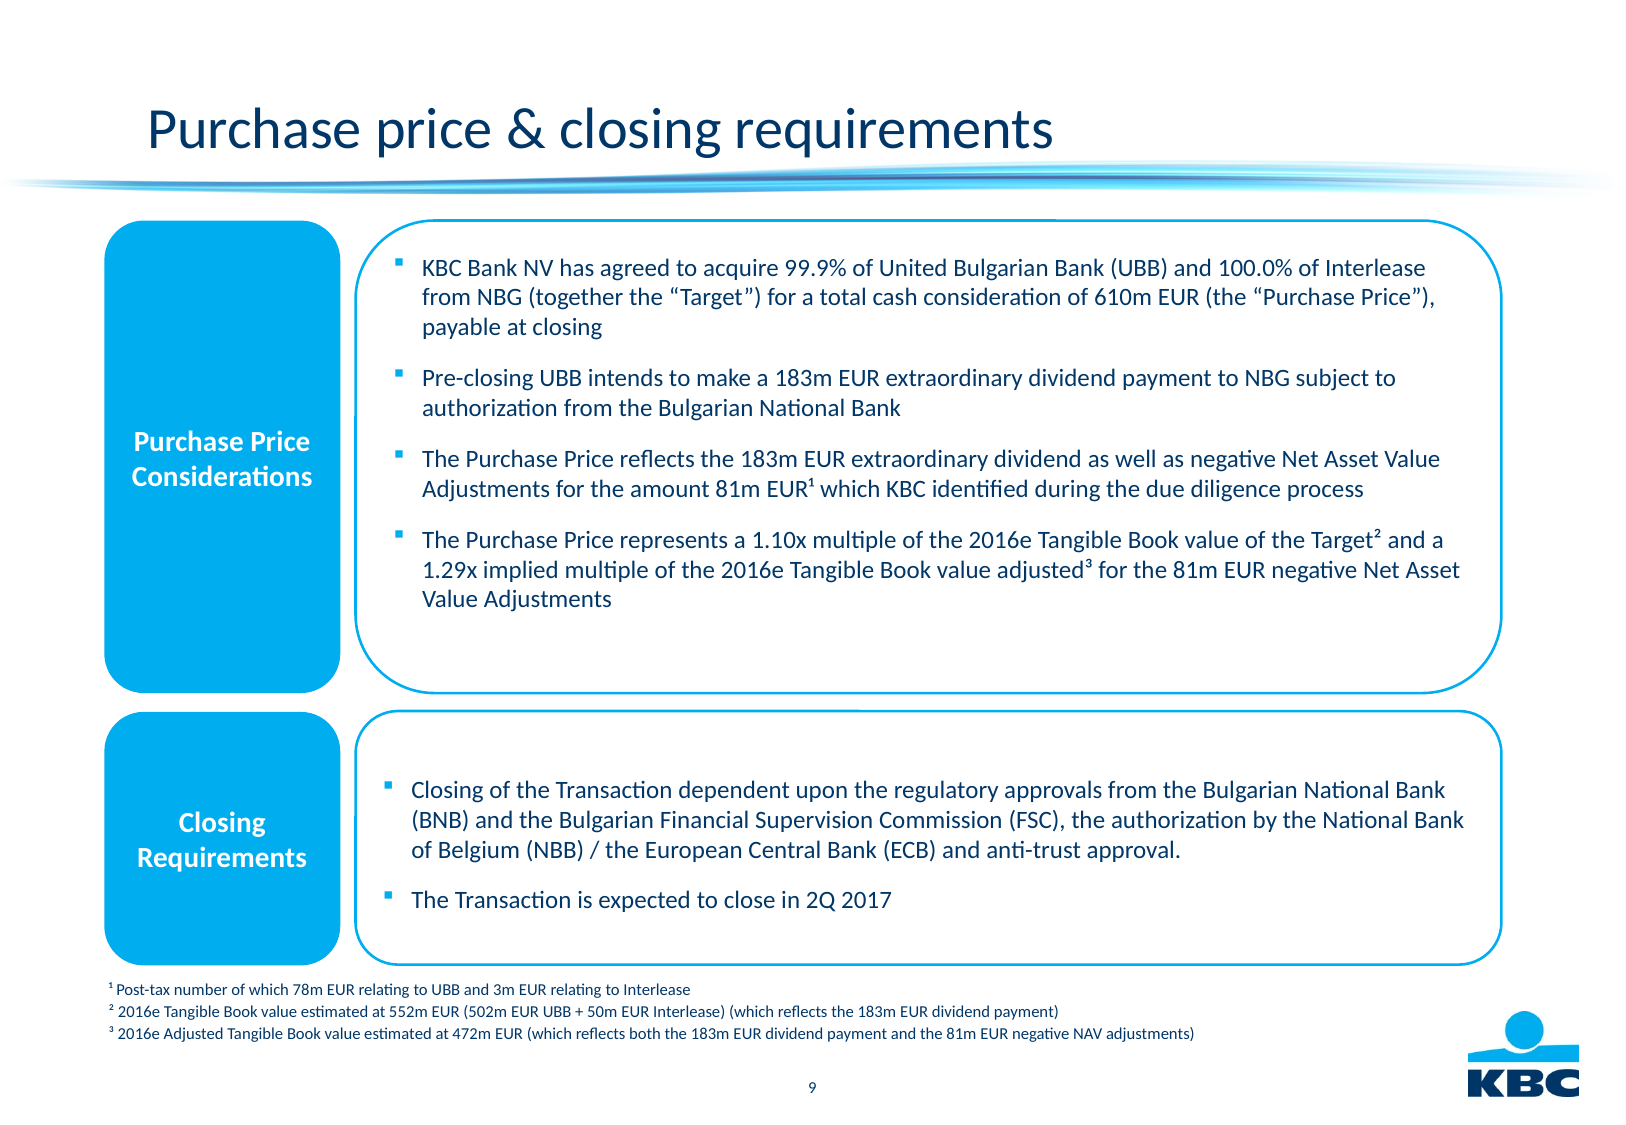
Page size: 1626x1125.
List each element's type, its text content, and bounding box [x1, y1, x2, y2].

text_box Closing Requirements [104, 711, 341, 966]
text_box ¹ Post-tax number of which 78m EUR relating to UBB and 3m EUR relating to Interlease ² 2016e Tangible Book value estimated at 552m EUR (502m EUR UBB + 50m EUR Interlease) (which reflects the 183m EUR dividend payment) ³ 2016e Adjusted Tangible Book value estimated at 472m EUR (which reflects both the 183m EUR dividend payment and the 81m EUR negative NAV adjustments) [108, 977, 1427, 1066]
picture [1468, 1062, 1579, 1097]
title Purchase price & closing requirements [147, 0, 1582, 160]
text_box Closing of the Transaction dependent upon the regulatory approvals from the Bulgarian National Bank (BNB) and the Bulgarian Financial Supervision Commission (FSC), the authorization by the National Bank of Belgium (NBB) / the European Central Bank (ECB) and anti-trust approval. The Transaction is expected to close in 2Q 2017 [353, 708, 1504, 967]
text_box KBC Bank NV has agreed to acquire 99.9% of United Bulgarian Bank (UBB) and 100.0% of Interlease from NBG (together the “Target”) for a total cash consideration of 610m EUR (the “Purchase Price”), payable at closing Pre-closing UBB intends to make a 183m EUR extraordinary dividend payment to NBG subject to authorization from the Bulgarian National Bank The Purchase Price reflects the 183m EUR extraordinary dividend as well as negative Net Asset Value Adjustments for the amount 81m EUR¹ which KBC identified during the due diligence process The Purchase Price represents a 1.10x multiple of the 2016e Tangible Book value of the Target² and a 1.29x implied multiple of the 2016e Tangible Book value adjusted³ for the 81m EUR negative Net Asset Value Adjustments [353, 218, 1504, 696]
picture [0, 160, 1625, 199]
picture [1468, 1011, 1579, 1053]
text_box Purchase Price Considerations [104, 220, 341, 694]
